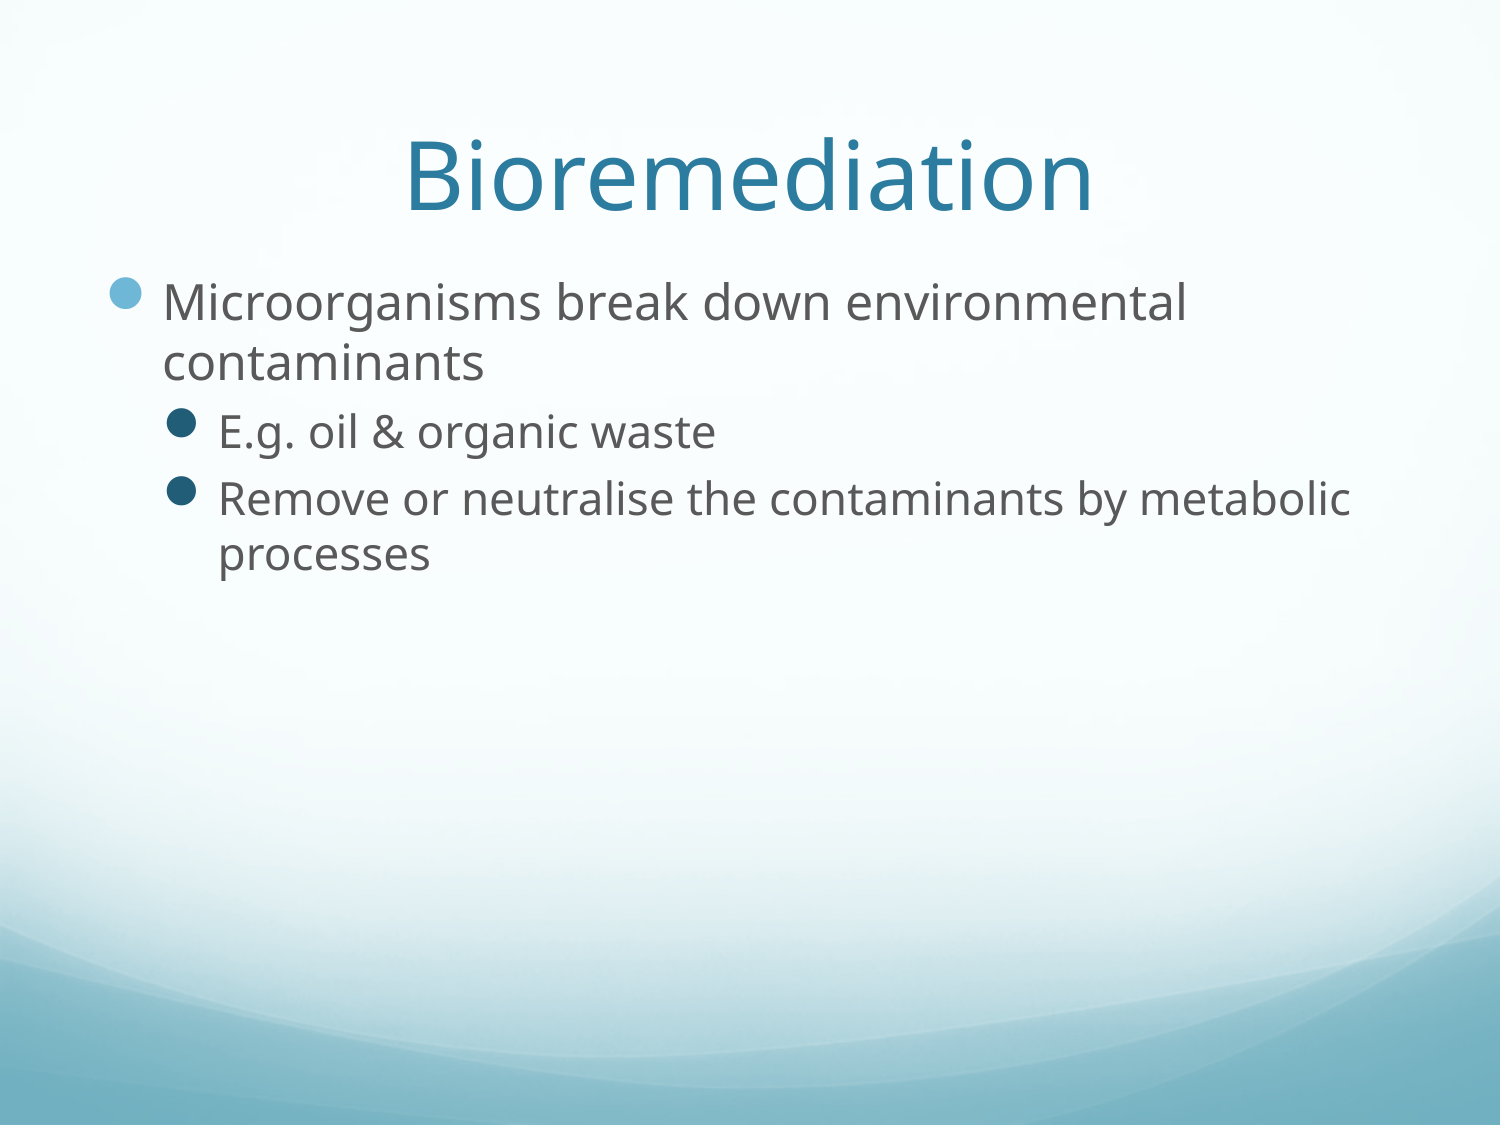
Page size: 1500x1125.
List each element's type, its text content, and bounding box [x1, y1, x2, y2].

list Microorganisms break down environmental contaminants E.g. oil & organic waste Remove or neutralise the contaminants by metabolic processes [90, 262, 1410, 975]
title Bioremediation [90, 17, 1410, 237]
